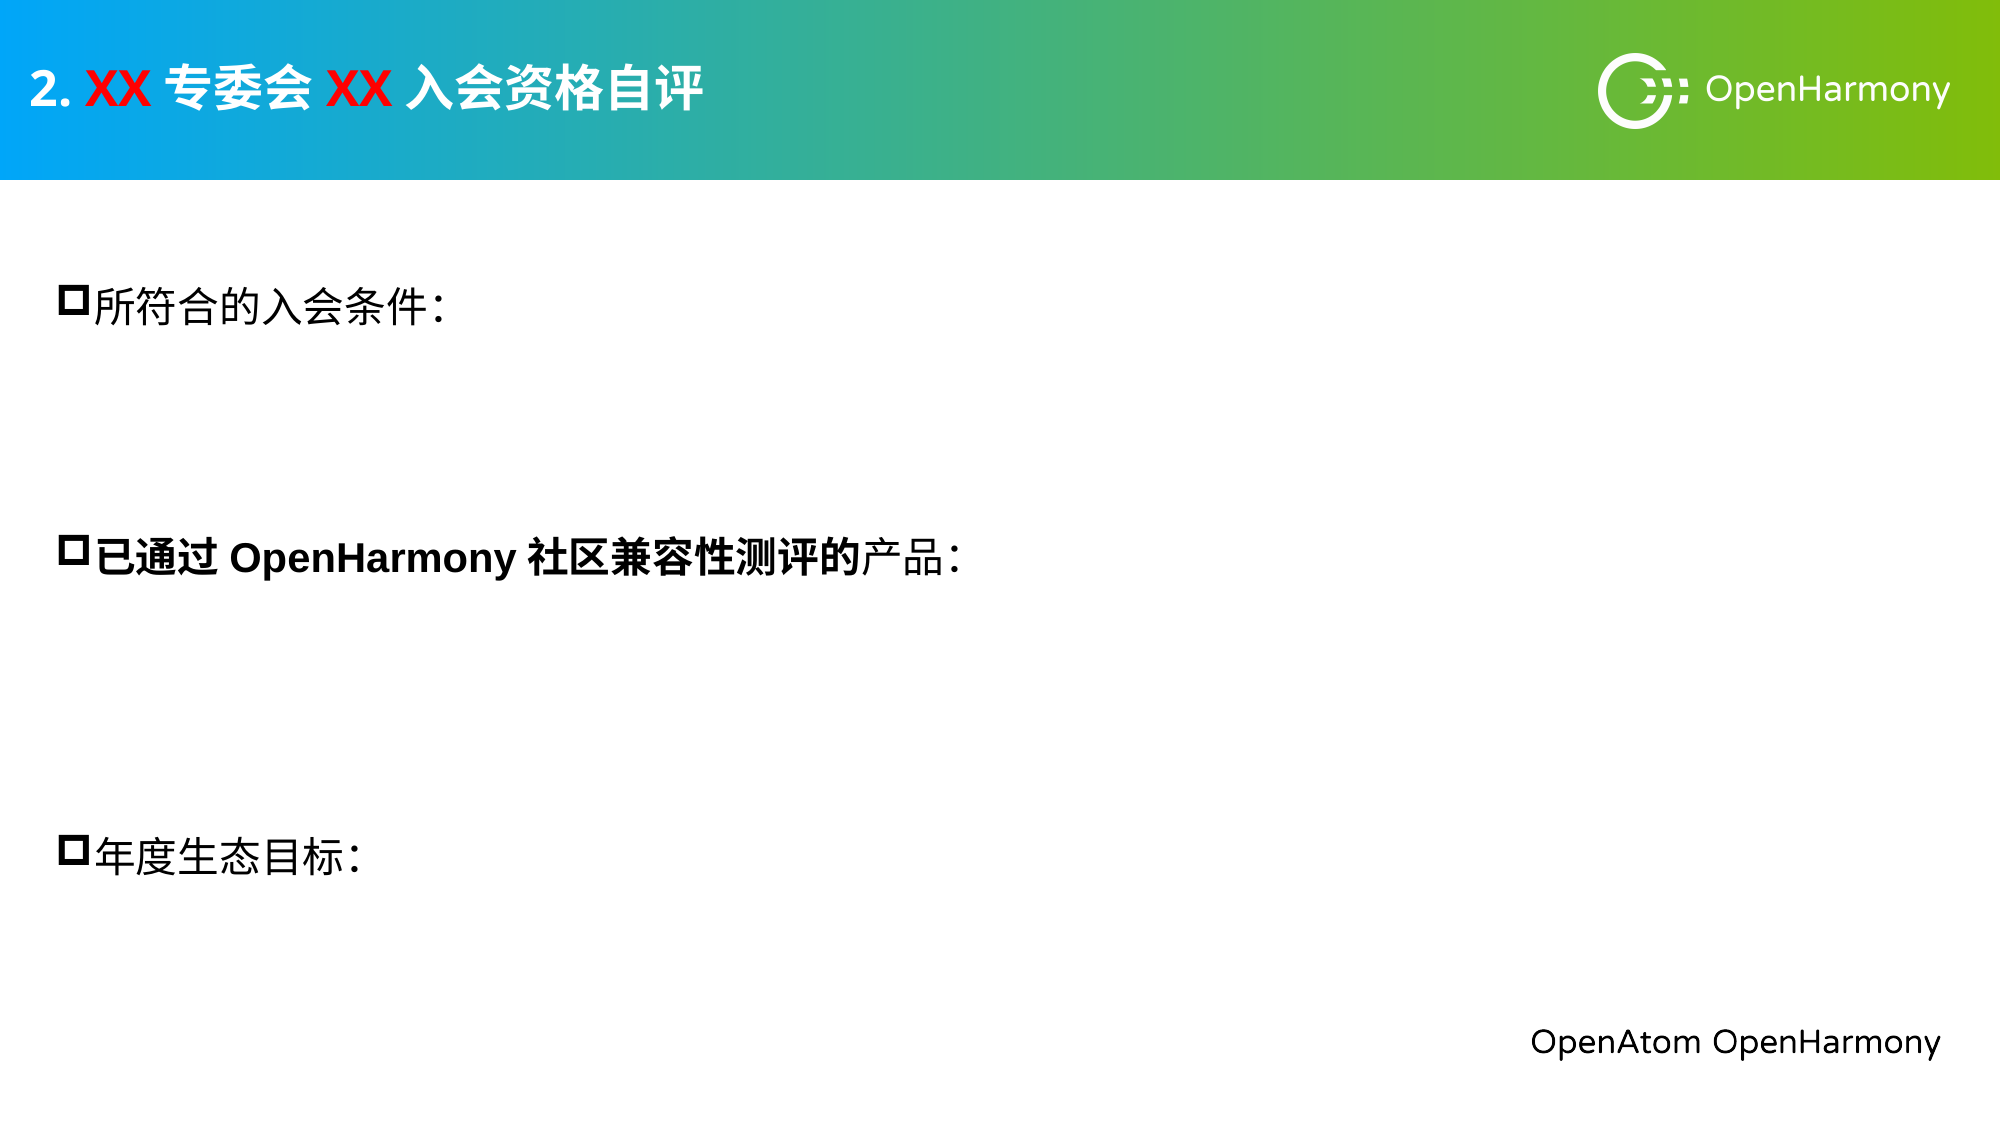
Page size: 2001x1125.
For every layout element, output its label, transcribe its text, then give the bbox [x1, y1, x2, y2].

text_box 2. XX专委会XX入会资格自评 [15, 48, 720, 124]
picture [1897, 1015, 1950, 1072]
text_box 所符合的入会条件： 已通过OpenHarmony社区兼容性测评的产品： 年度生态目标： [40, 273, 1897, 1125]
picture [1598, 53, 1950, 129]
